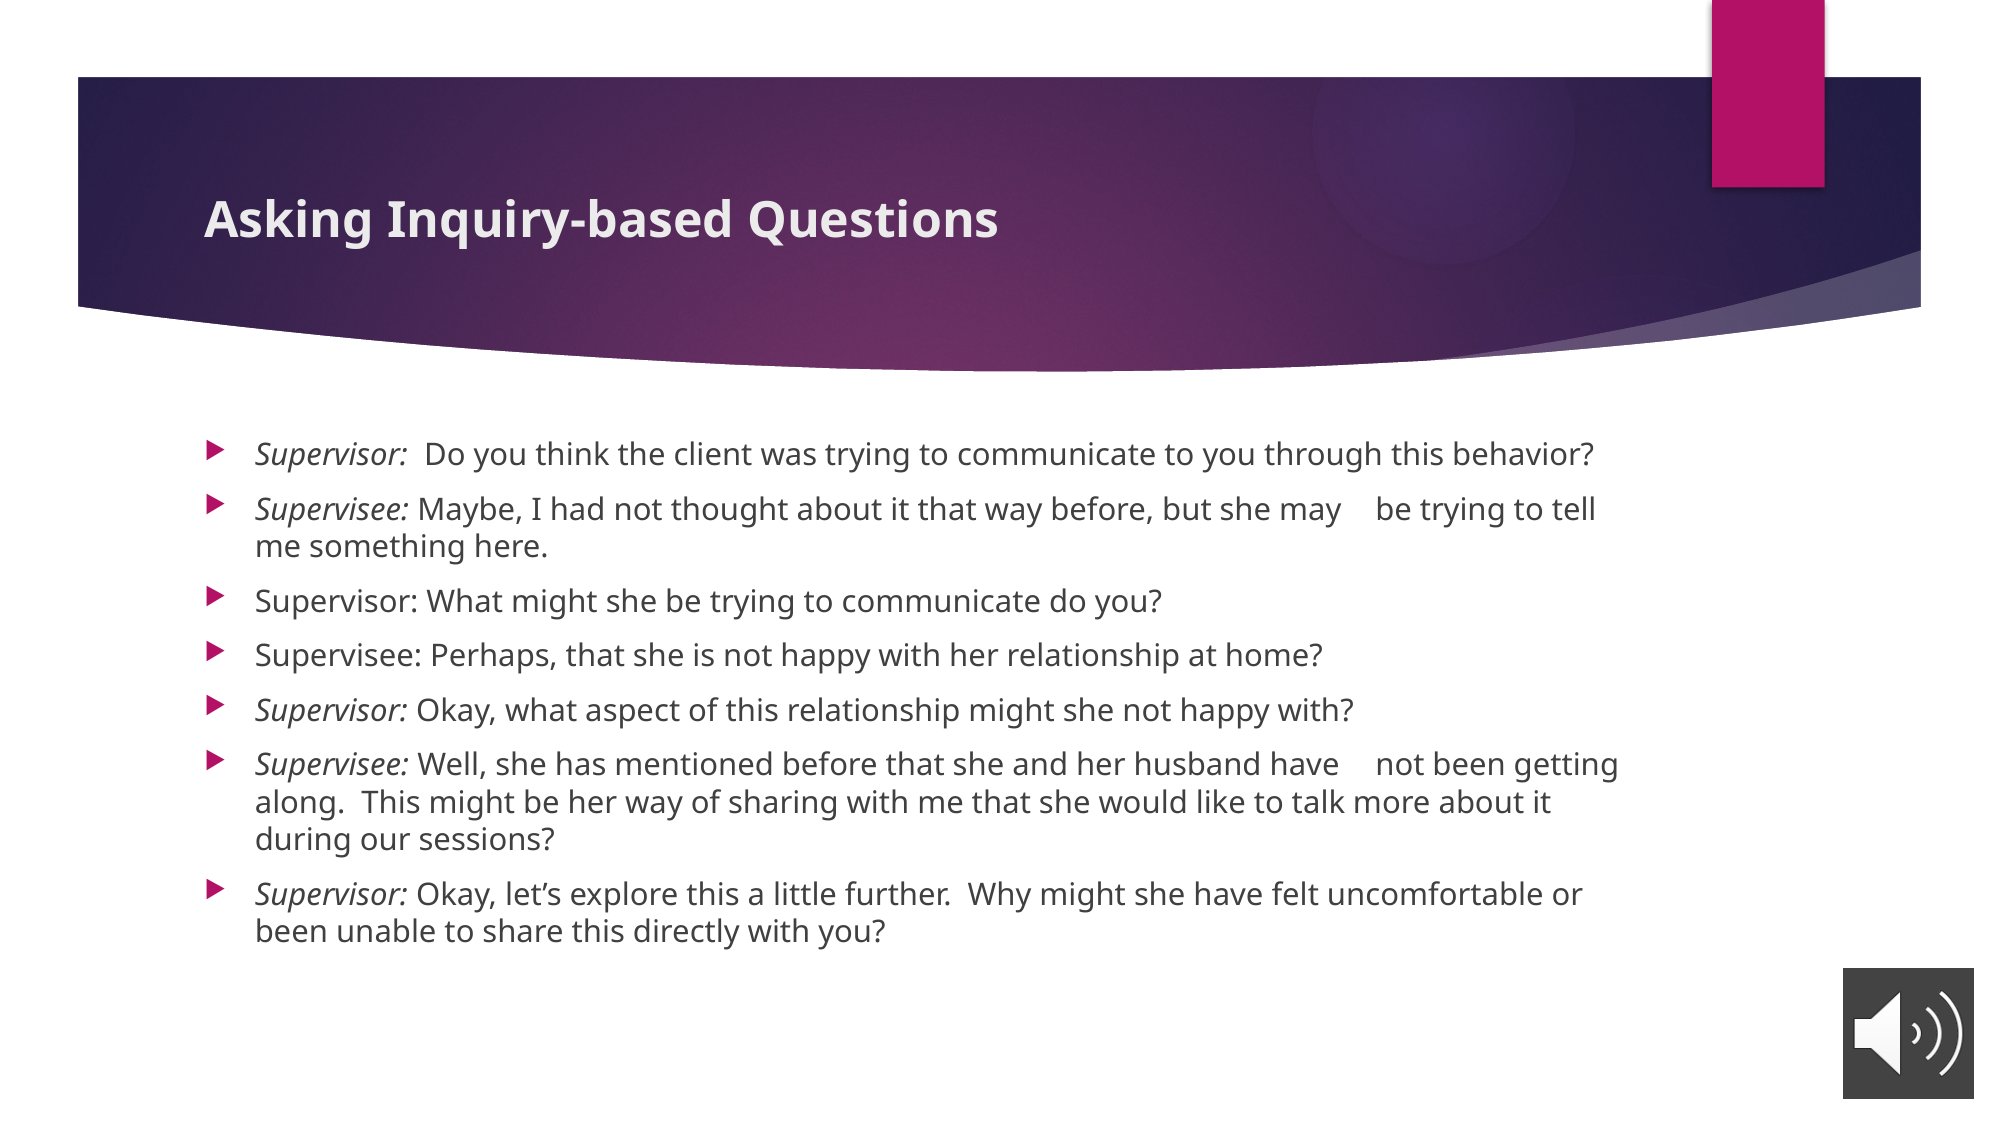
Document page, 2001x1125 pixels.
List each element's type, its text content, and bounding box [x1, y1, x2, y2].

title Asking Inquiry-based Questions [189, 159, 1627, 276]
list Supervisor: Do you think the client was trying to communicate to you through this behavior? Supervisee: Maybe, I had not thought about it that way before, but she may be trying to tell me something here. Supervisor: What might she be trying to communicate do you? Supervisee: Perhaps, that she is not happy with her relationship at home? Supervisor: Okay, what aspect of this relationship might she not happy with? Supervisee: Well, she has mentioned before that she and her husband have not been getting along. This might be her way of sharing with me that she would like to talk more about it during our sessions? Supervisor: Okay, let’s explore this a little further. Why might she have felt uncomfortable or been unable to share this directly with you? [189, 427, 1638, 988]
picture [1841, 966, 1976, 1101]
